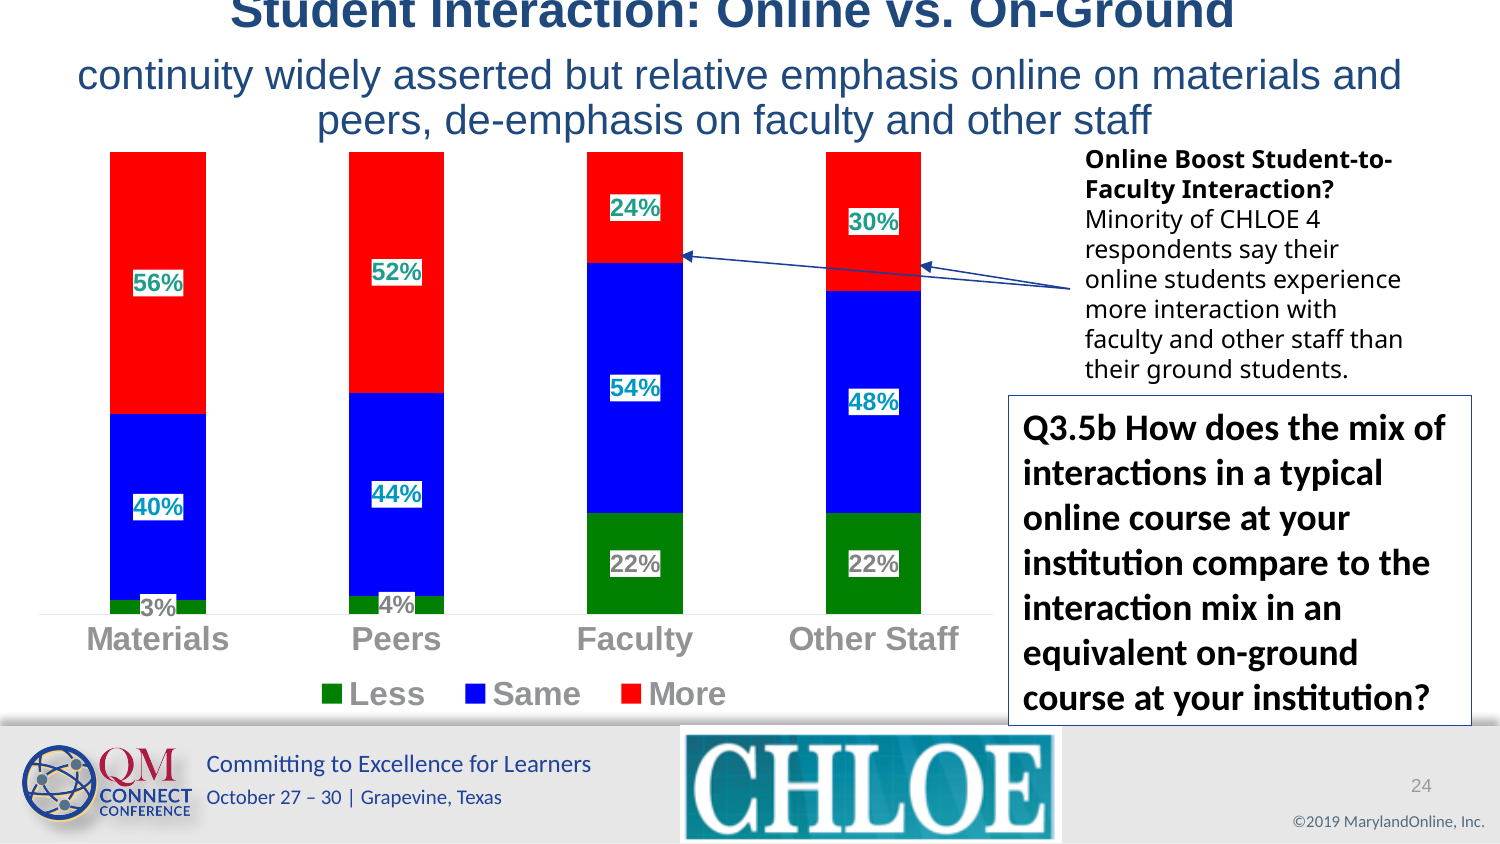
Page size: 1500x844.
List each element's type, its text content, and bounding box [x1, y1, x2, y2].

chart [22, 151, 1023, 733]
picture [22, 745, 192, 822]
text_box Q3.5b How does the mix of interactions in a typical online course at your institution compare to the interaction mix in an equivalent on-ground course at your institution? [1028, 395, 1472, 726]
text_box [679, 255, 1071, 290]
list Student Interaction: Online vs. On-Ground continuity widely asserted but relative emphasis online on materials and peers, de-emphasis on faculty and other staff [33, 39, 1448, 159]
picture [680, 726, 1062, 843]
slide_number 24 [1109, 762, 1448, 808]
text_box Online Boost Student-to-Faculty Interaction? Minority of CHLOE 4 respondents say their online students experience more interaction with faculty and other staff than their ground students. [1070, 136, 1423, 391]
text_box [918, 264, 1071, 290]
